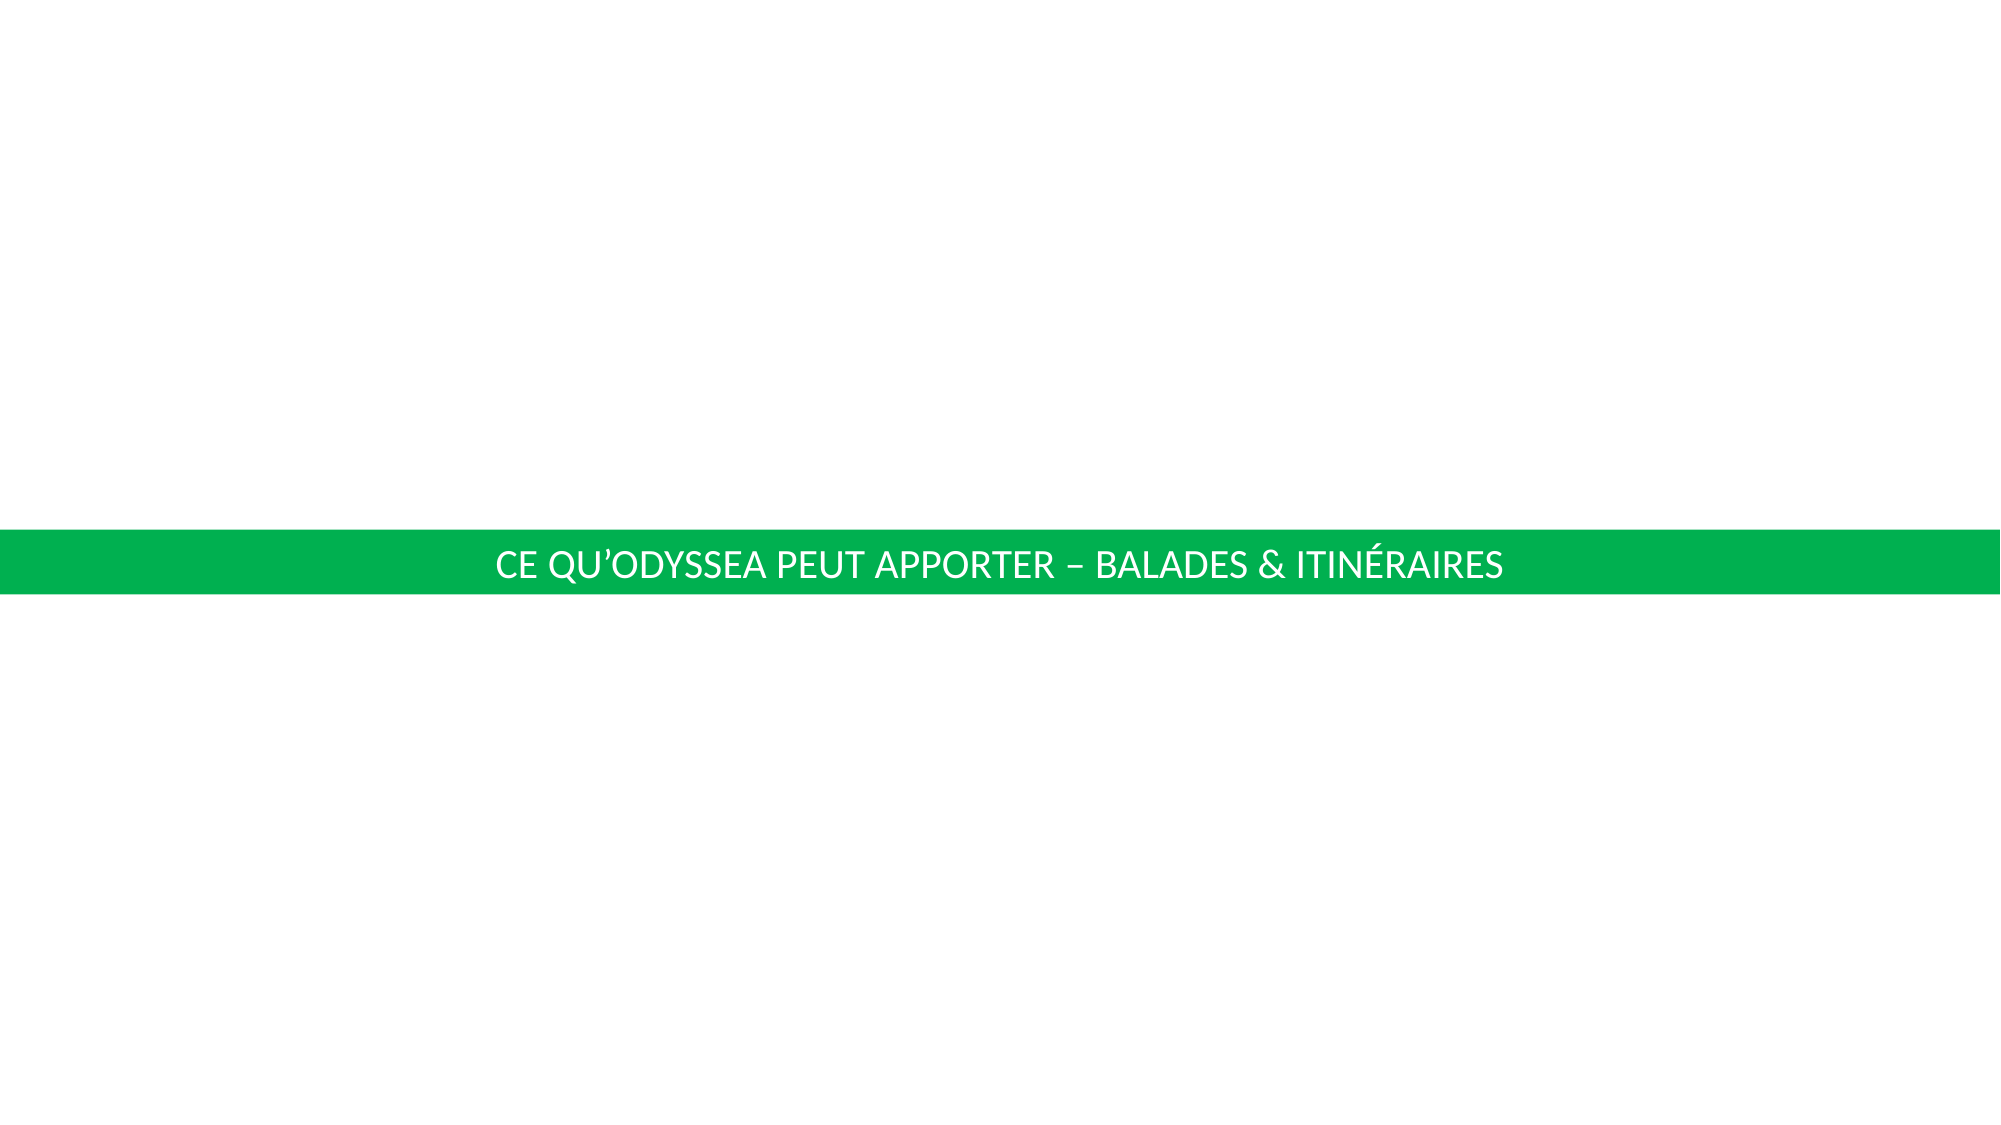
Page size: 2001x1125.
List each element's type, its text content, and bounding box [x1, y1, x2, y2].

text_box CE QU’ODYSSEA PEUT APPORTER – BALADES & ITINÉRAIRES [0, 529, 2000, 595]
